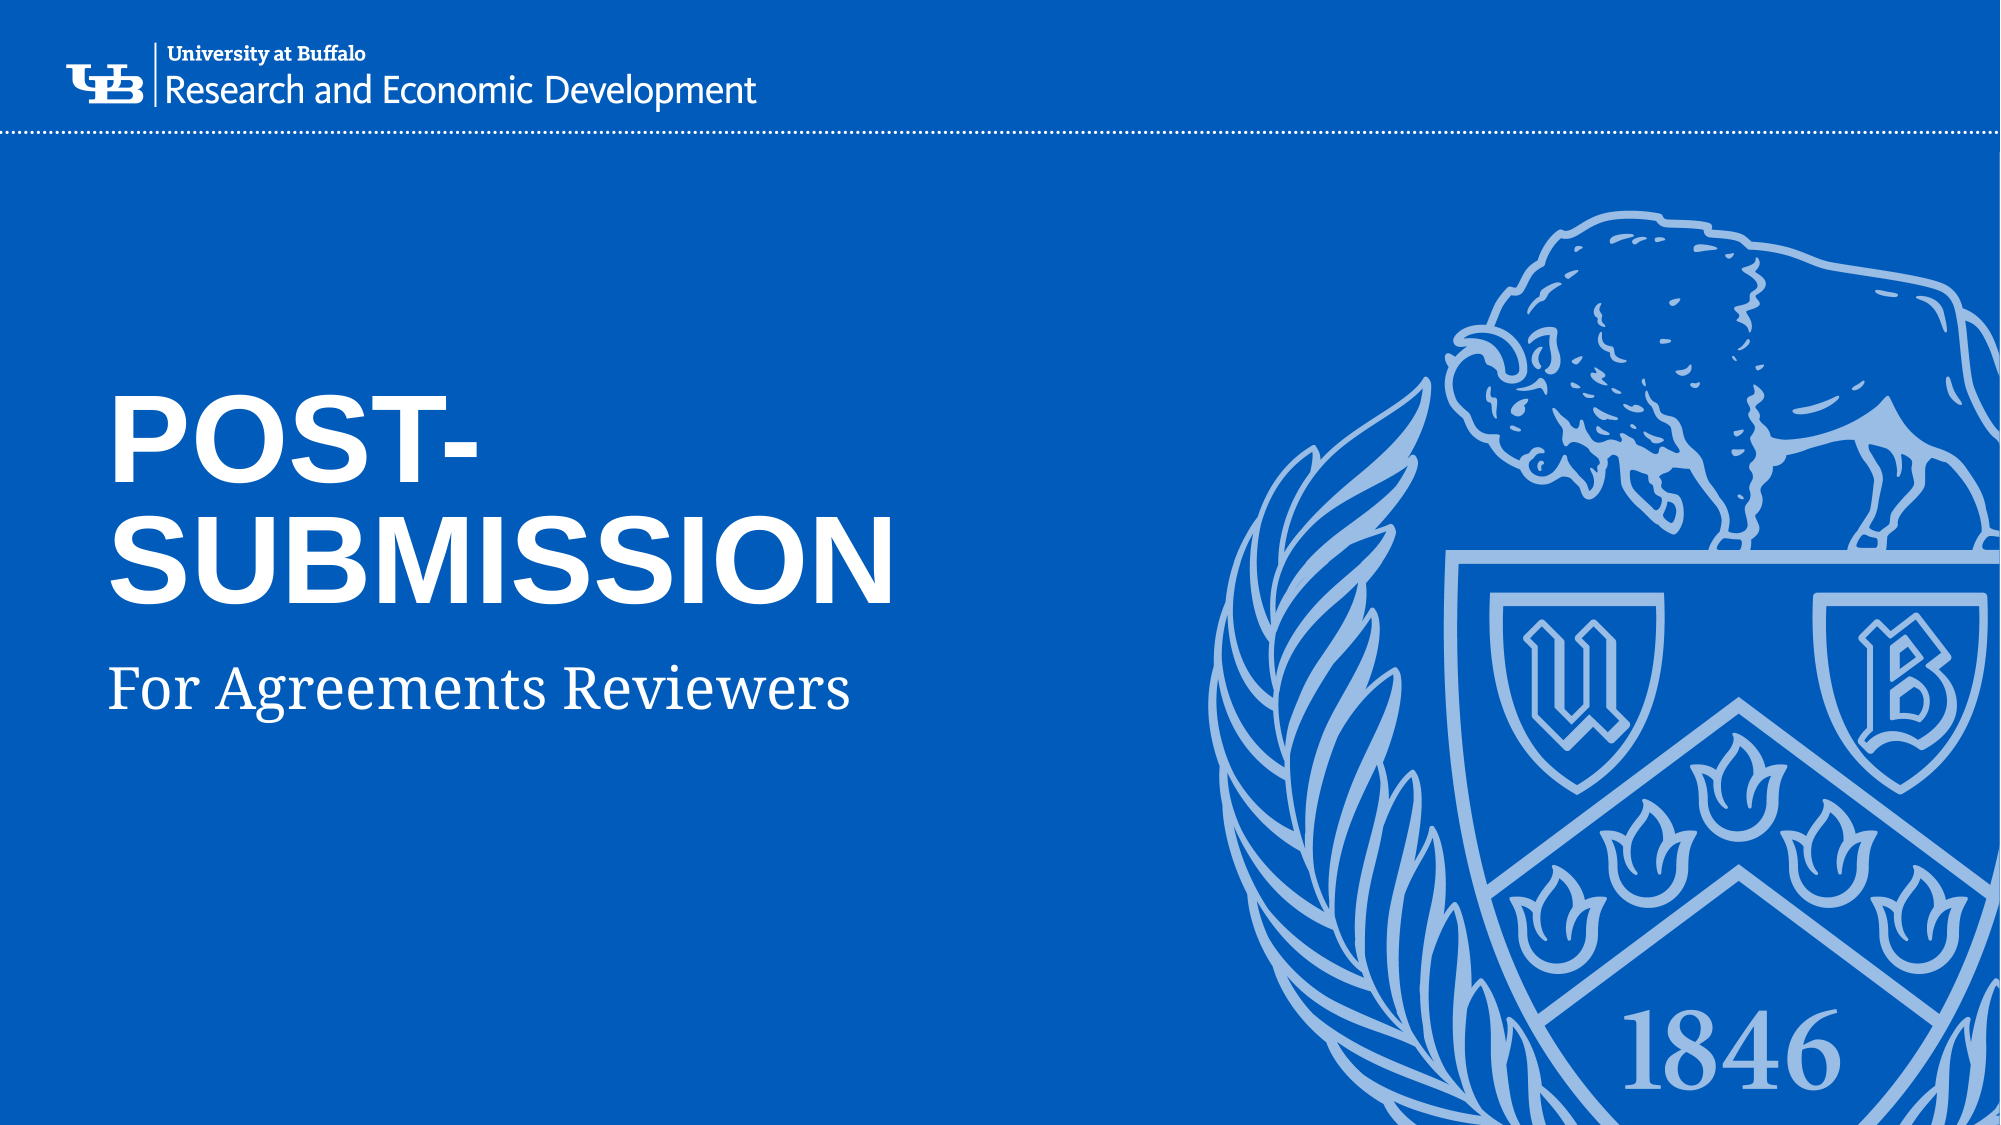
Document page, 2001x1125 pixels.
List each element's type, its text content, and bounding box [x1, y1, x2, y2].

title Post-Submission [108, 244, 1197, 637]
subtitle For Agreements Reviewers [108, 651, 1197, 1015]
picture [0, 0, 2000, 1125]
